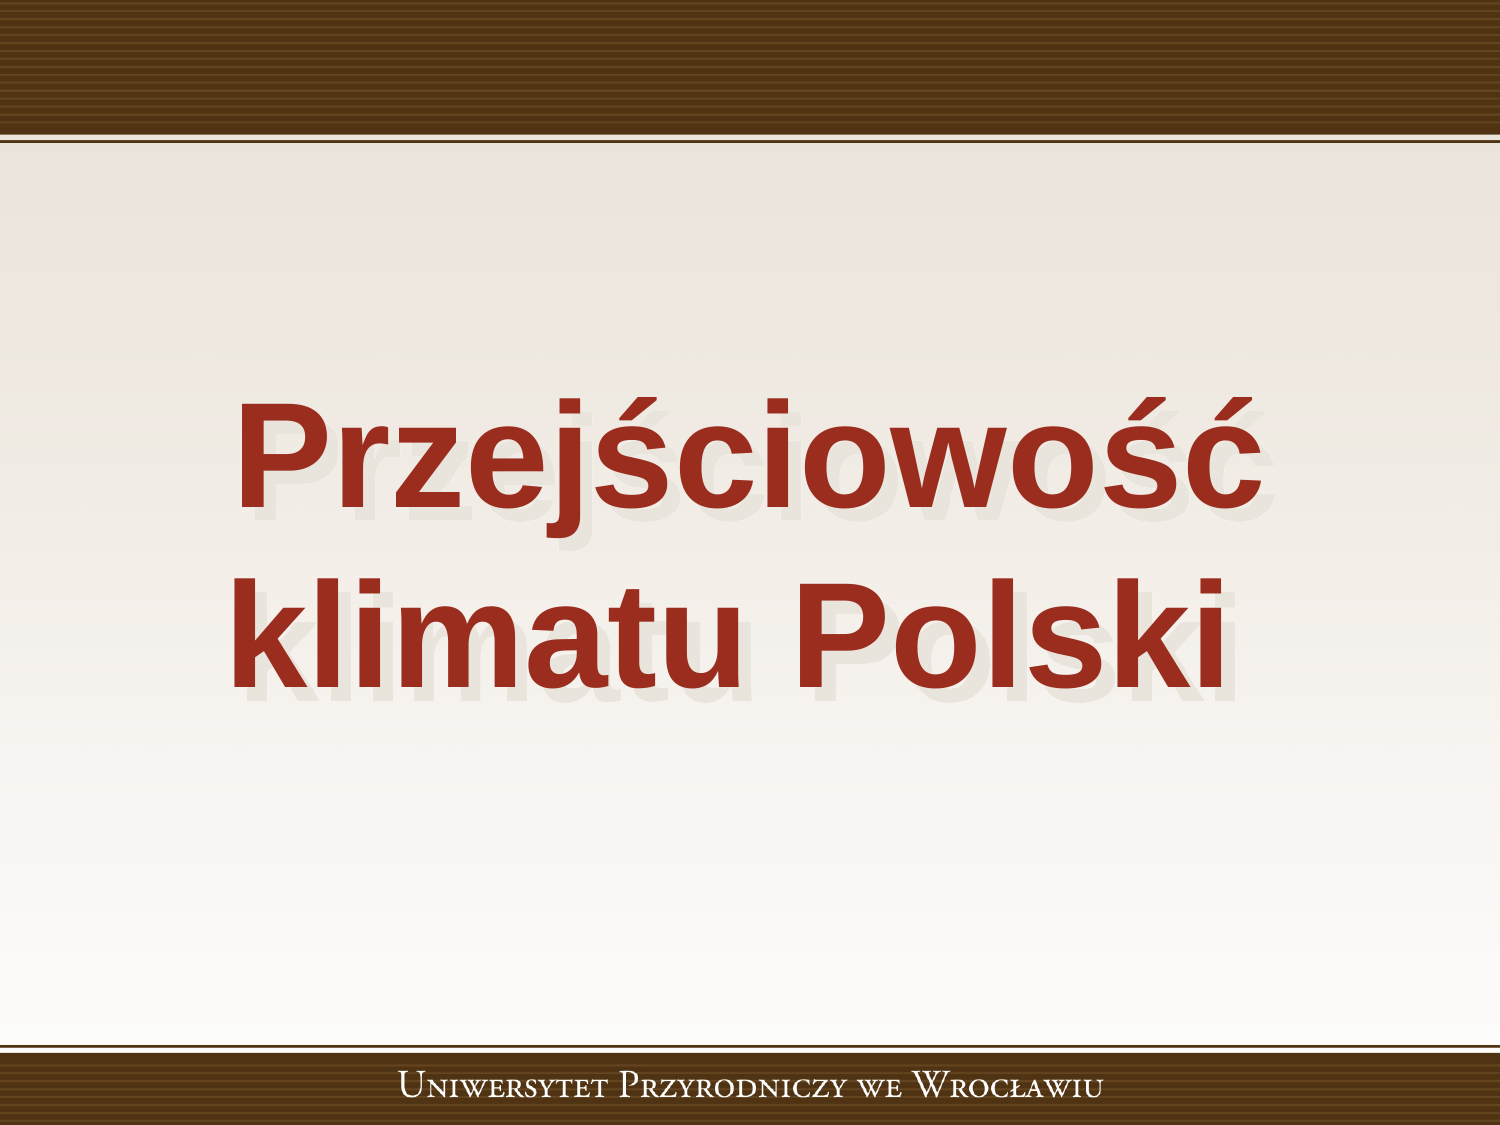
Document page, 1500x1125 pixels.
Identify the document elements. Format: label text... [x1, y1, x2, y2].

picture [0, 0, 1500, 1125]
title Przejściowość klimatu Polski [137, 349, 1363, 726]
